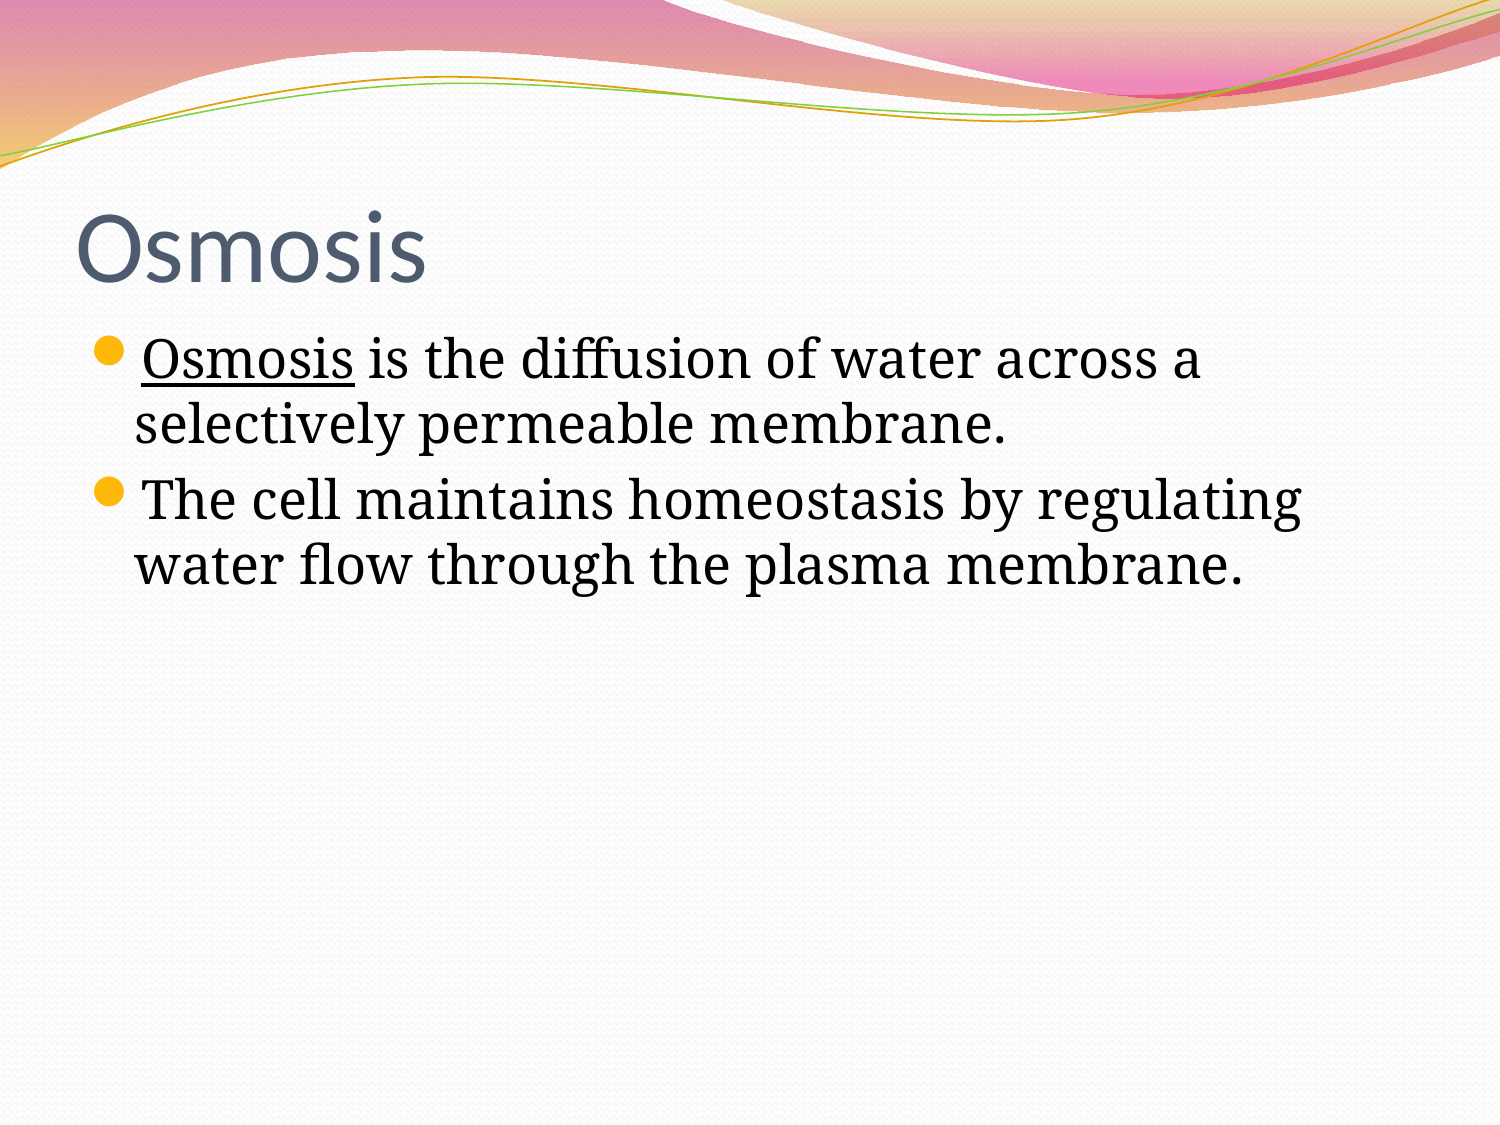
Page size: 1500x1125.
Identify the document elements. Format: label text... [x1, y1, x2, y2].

title Osmosis [75, 115, 1425, 303]
list Osmosis is the diffusion of water across a selectively permeable membrane. The cell maintains homeostasis by regulating water flow through the plasma membrane. [75, 317, 1425, 1038]
